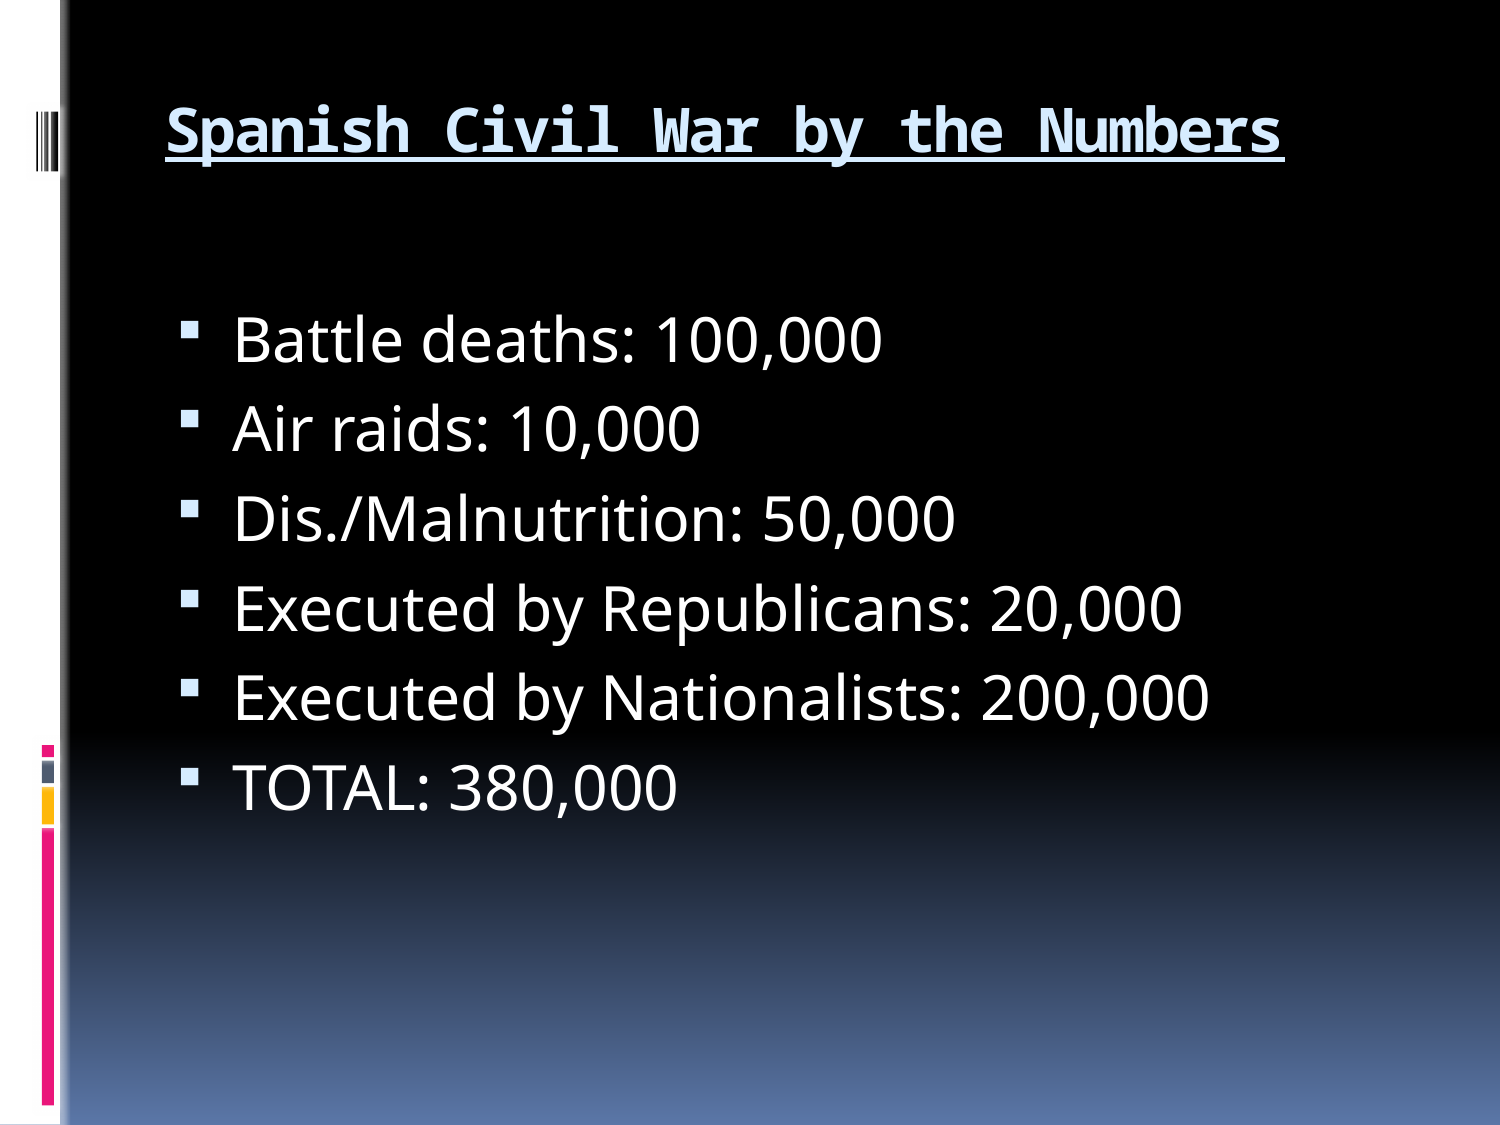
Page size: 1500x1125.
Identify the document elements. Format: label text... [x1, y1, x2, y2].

list Battle deaths: 100,000 Air raids: 10,000 Dis./Malnutrition: 50,000 Executed by Republicans: 20,000 Executed by Nationalists: 200,000 TOTAL: 380,000 [150, 292, 1425, 1043]
title Spanish Civil War by the Numbers [150, 83, 1425, 234]
